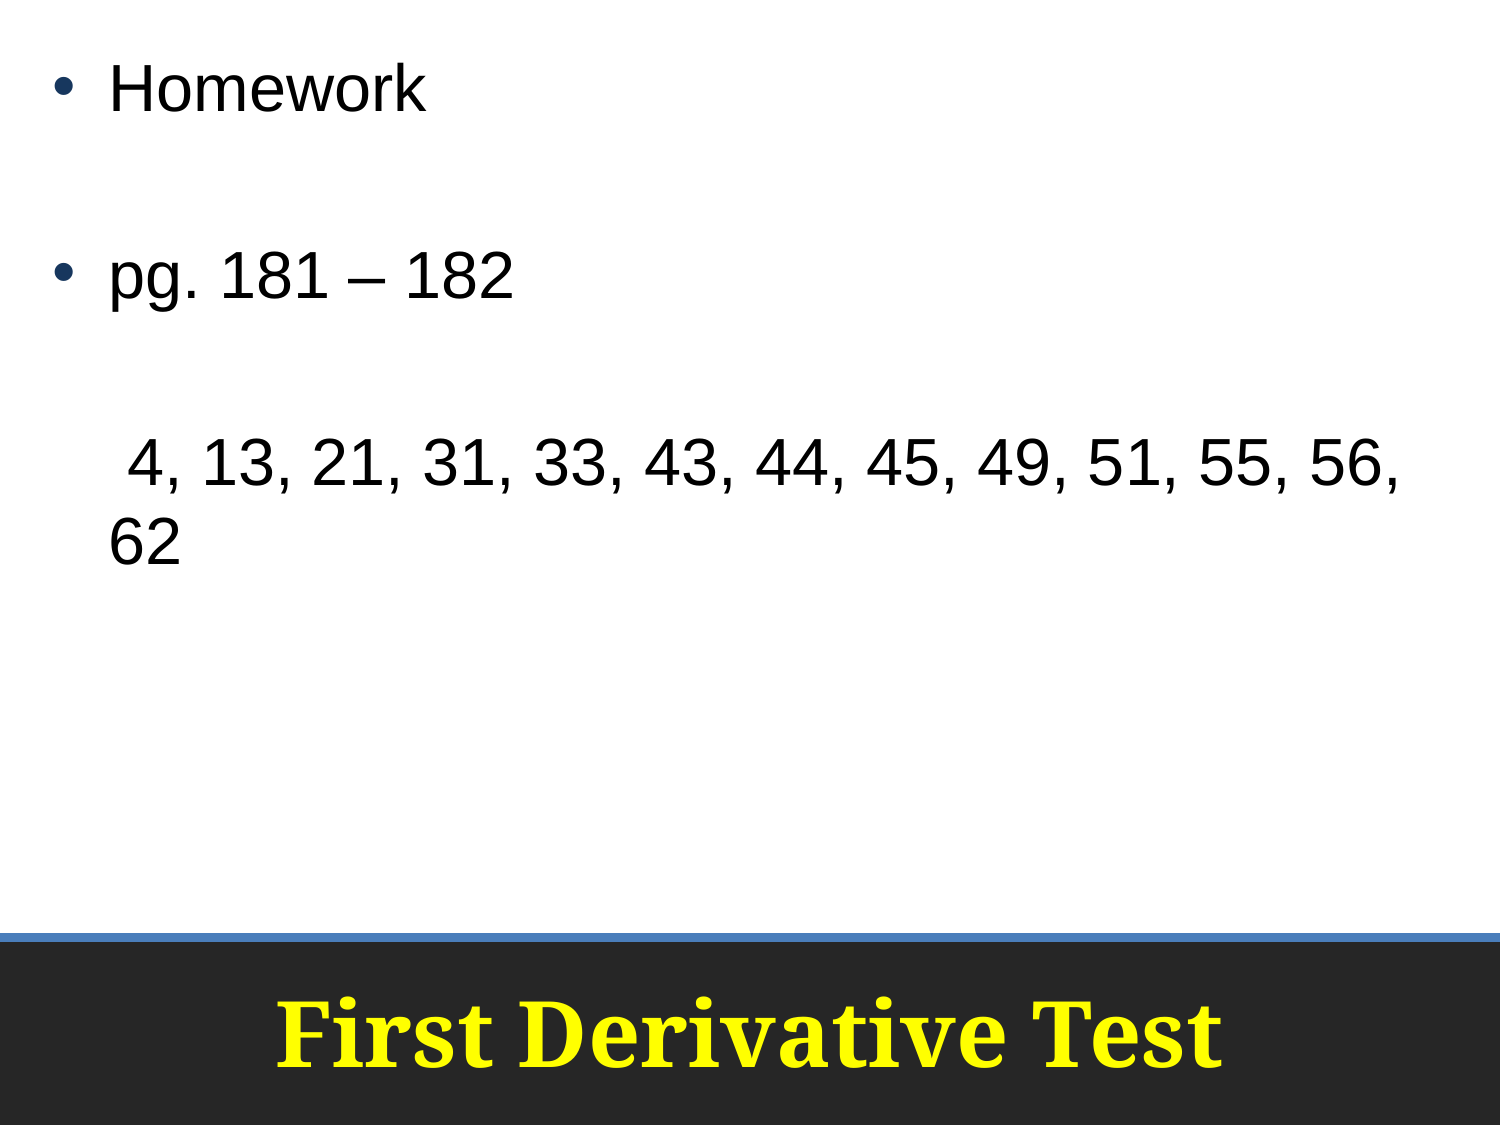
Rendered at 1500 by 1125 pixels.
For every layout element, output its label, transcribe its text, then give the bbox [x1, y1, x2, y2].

title First Derivative Test [37, 937, 1463, 1125]
list Homework pg. 181 – 182 4, 13, 21, 31, 33, 43, 44, 45, 49, 51, 55, 56, 62 [37, 37, 1463, 925]
